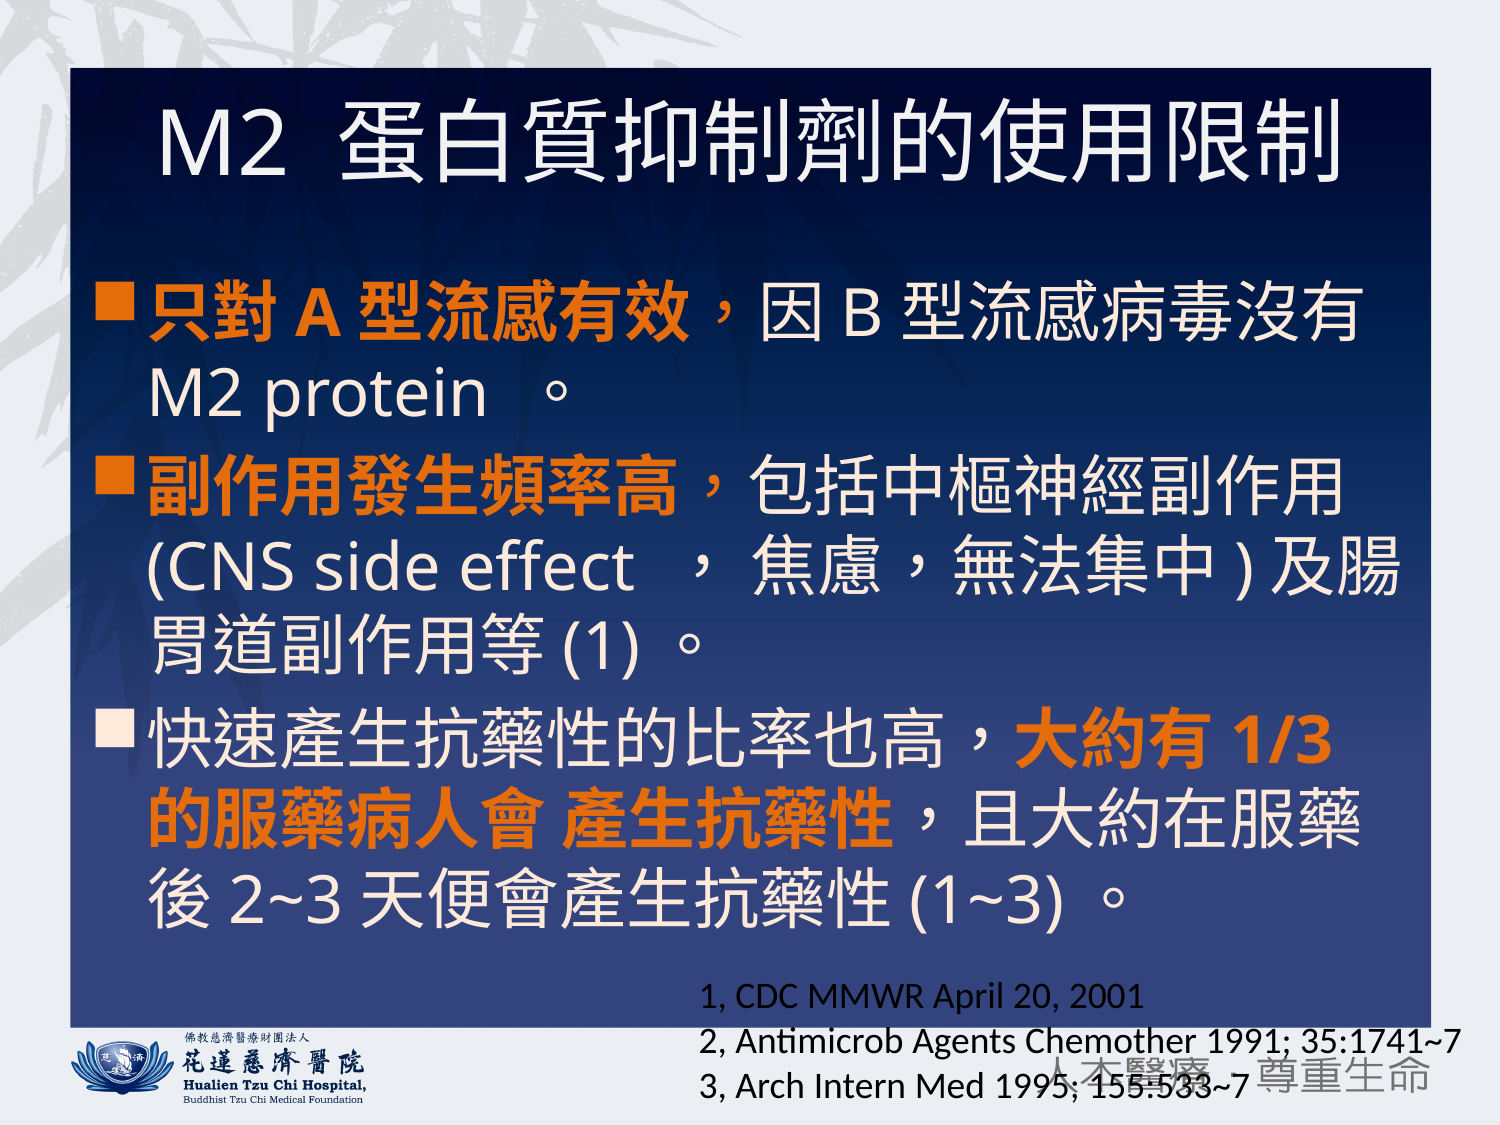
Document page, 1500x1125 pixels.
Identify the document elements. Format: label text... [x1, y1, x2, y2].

list 只對A型流感有效，因B型流感病毒沒有M2 protein 。 副作用發生頻率高，包括中樞神經副作用(CNS side effect ， 焦慮，無法集中)及腸胃道副作用等(1)。 快速產生抗藥性的比率也高，大約有1/3的服藥病人會 產生抗藥性，且大約在服藥後2~3天便會產生抗藥性(1~3)。 [75, 262, 1425, 1005]
picture [0, 0, 1500, 1125]
title M2 蛋白質抑制劑的使用限制 [75, 45, 1425, 233]
text_box 1, CDC MMWR April 20, 2001 2, Antimicrob Agents Chemother 1991; 35:1741~7 3, Arch Intern Med 1995; 155:533~7 [683, 964, 1486, 1114]
